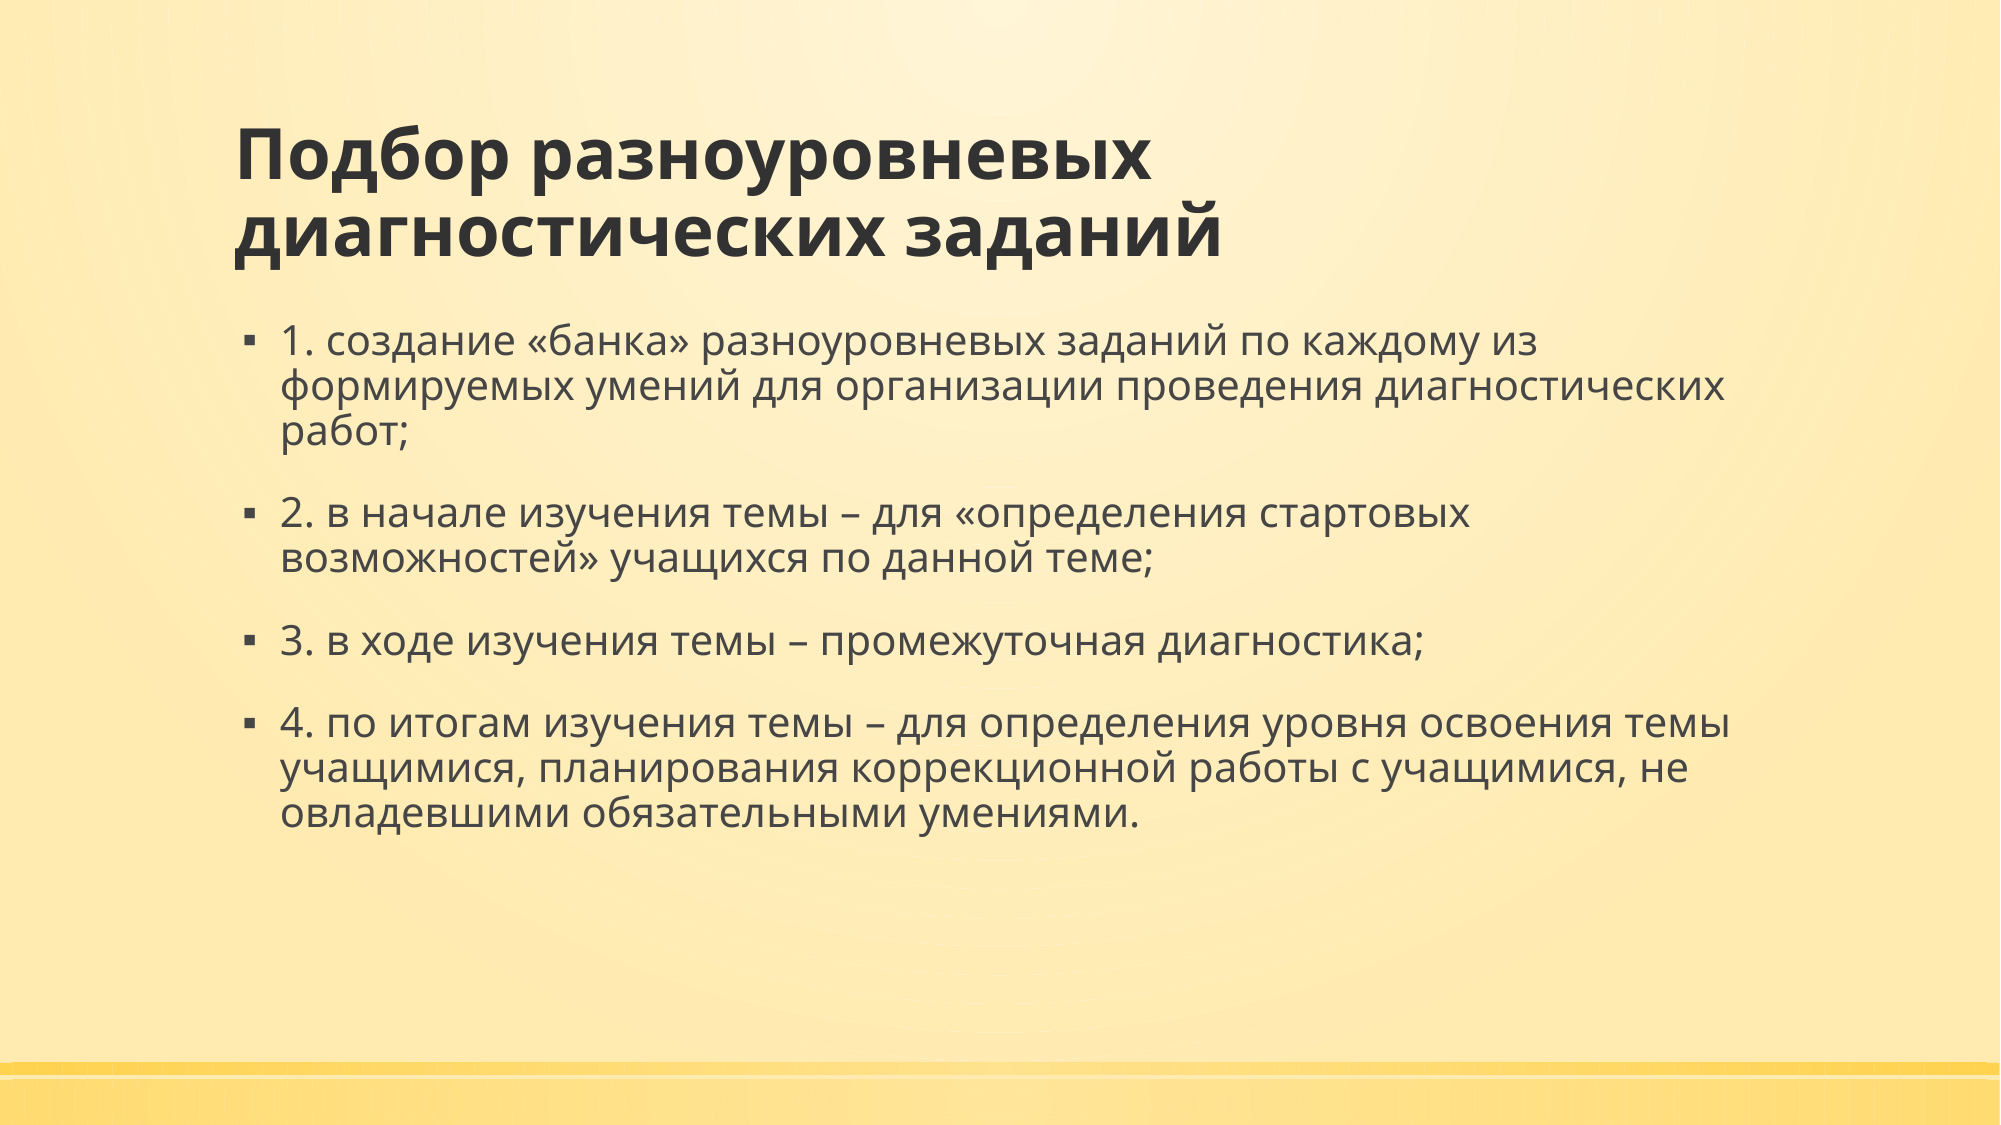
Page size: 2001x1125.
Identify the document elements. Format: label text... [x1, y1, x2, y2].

list 1. создание «банка» разноуровневых заданий по каждому из формируемых умений для организации проведения диагностических работ; 2. в начале изучения темы – для «определения стартовых возможностей» учащихся по данной теме; 3. в ходе изучения темы – промежуточная диагностика; 4. по итогам изучения темы – для определения уровня освоения темы учащимися, планирования коррекционной работы с учащимися, не овладевшими обязательными умениями. [219, 311, 1780, 990]
title Подбор разноуровневых диагностических заданий [219, 76, 1780, 279]
